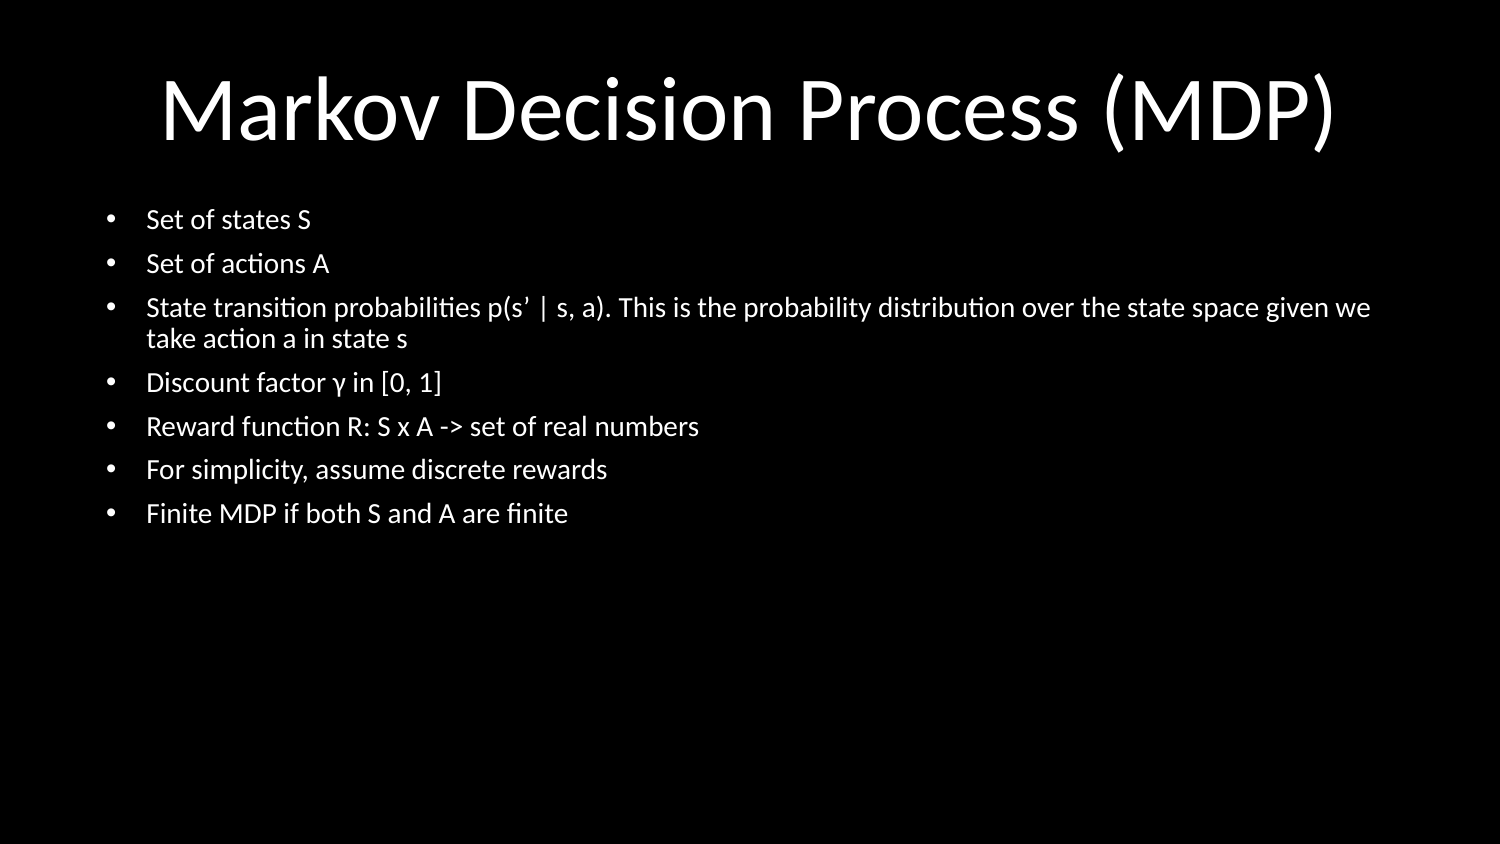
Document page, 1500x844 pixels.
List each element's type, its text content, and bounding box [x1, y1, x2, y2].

title Markov Decision Process (MDP) [75, 33, 1425, 175]
list Set of states S Set of actions A State transition probabilities p(s’ | s, a). This is the probability distribution over the state space given we take action a in state s Discount factor γ in [0, 1] Reward function R: S x A -> set of real numbers For simplicity, assume discrete rewards Finite MDP if both S and A are finite [75, 196, 1425, 754]
